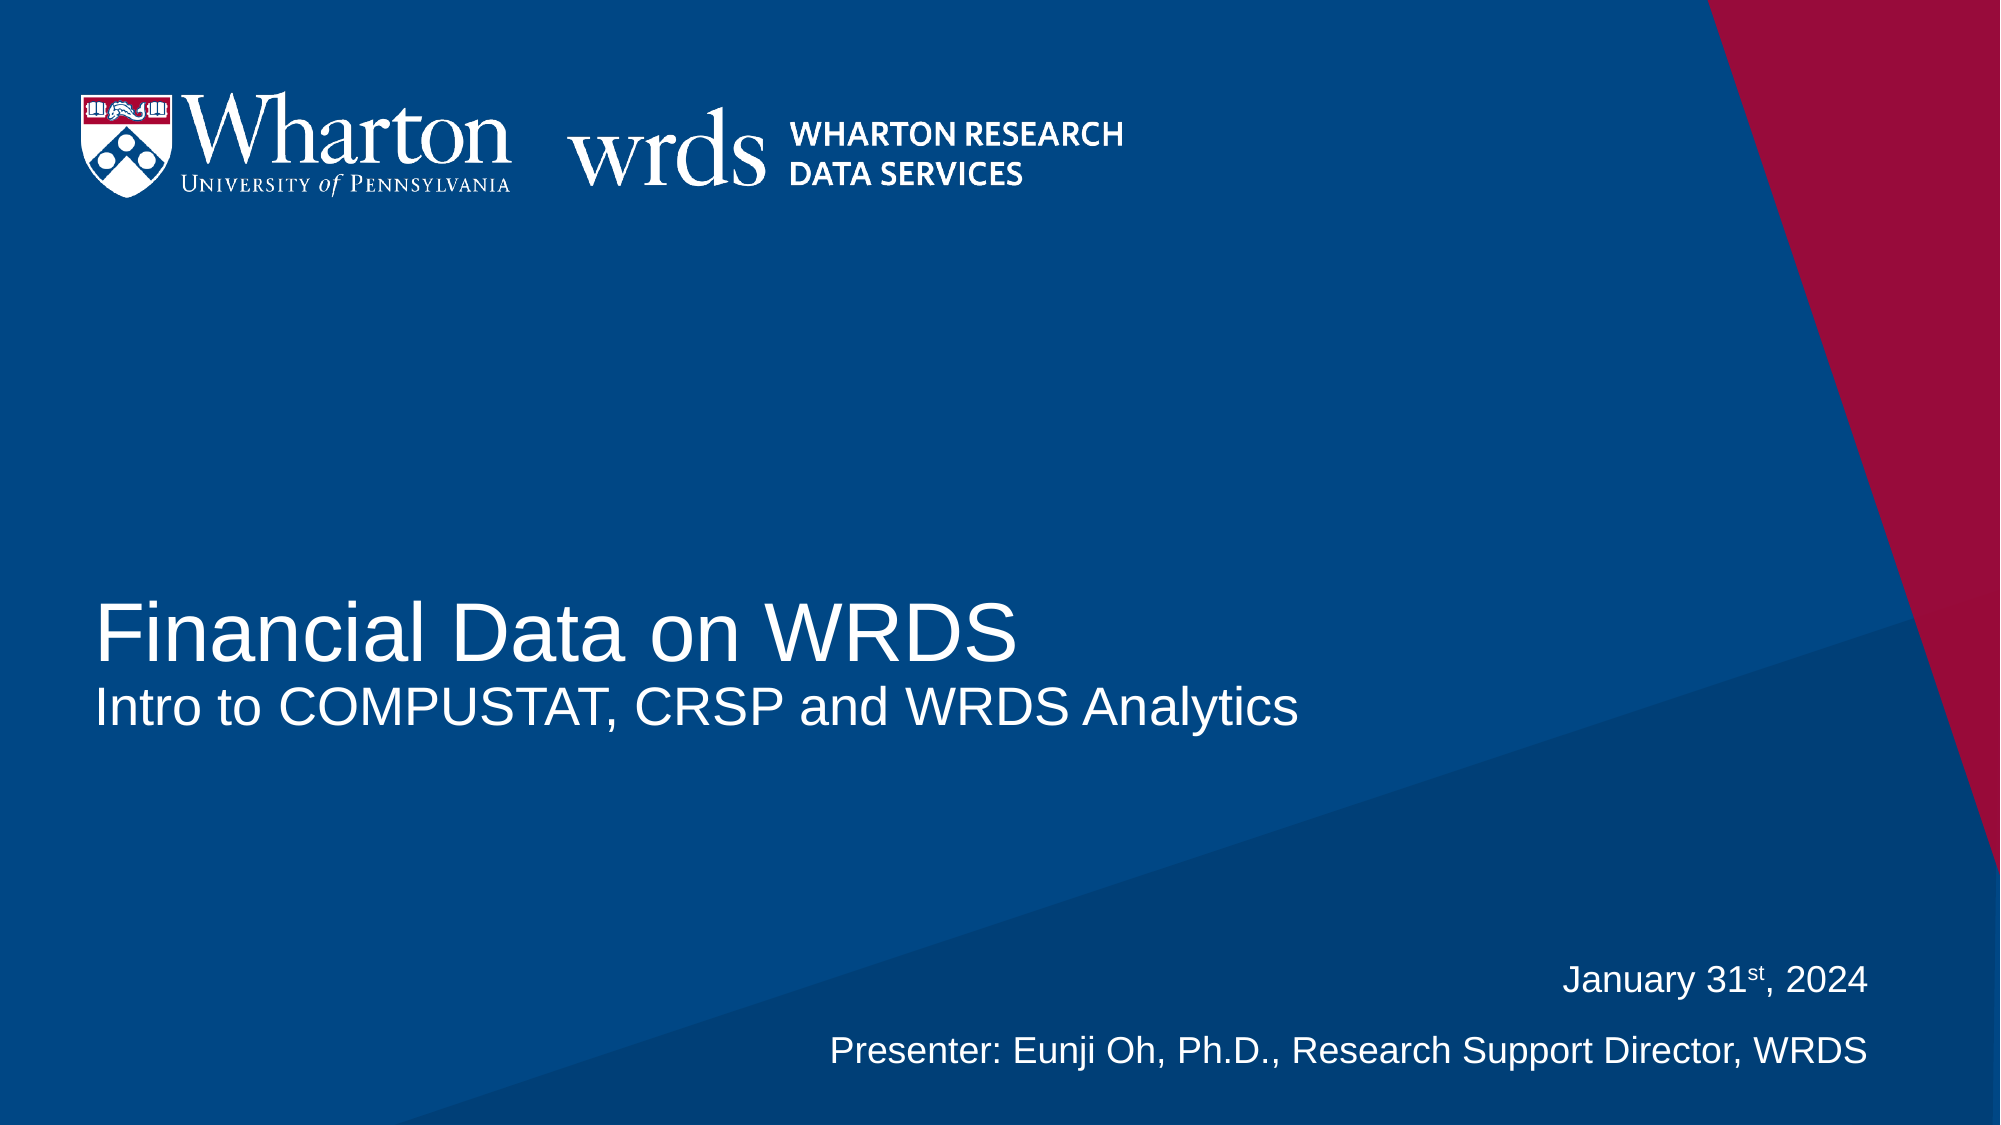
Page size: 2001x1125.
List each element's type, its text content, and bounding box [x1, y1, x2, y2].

list January 31st, 2024 Presenter: Eunji Oh, Ph.D., Research Support Director, WRDS [368, 941, 1869, 1076]
title Financial Data on WRDS Intro to COMPUSTAT, CRSP and WRDS Analytics [94, 580, 1750, 746]
picture [81, 90, 1122, 198]
